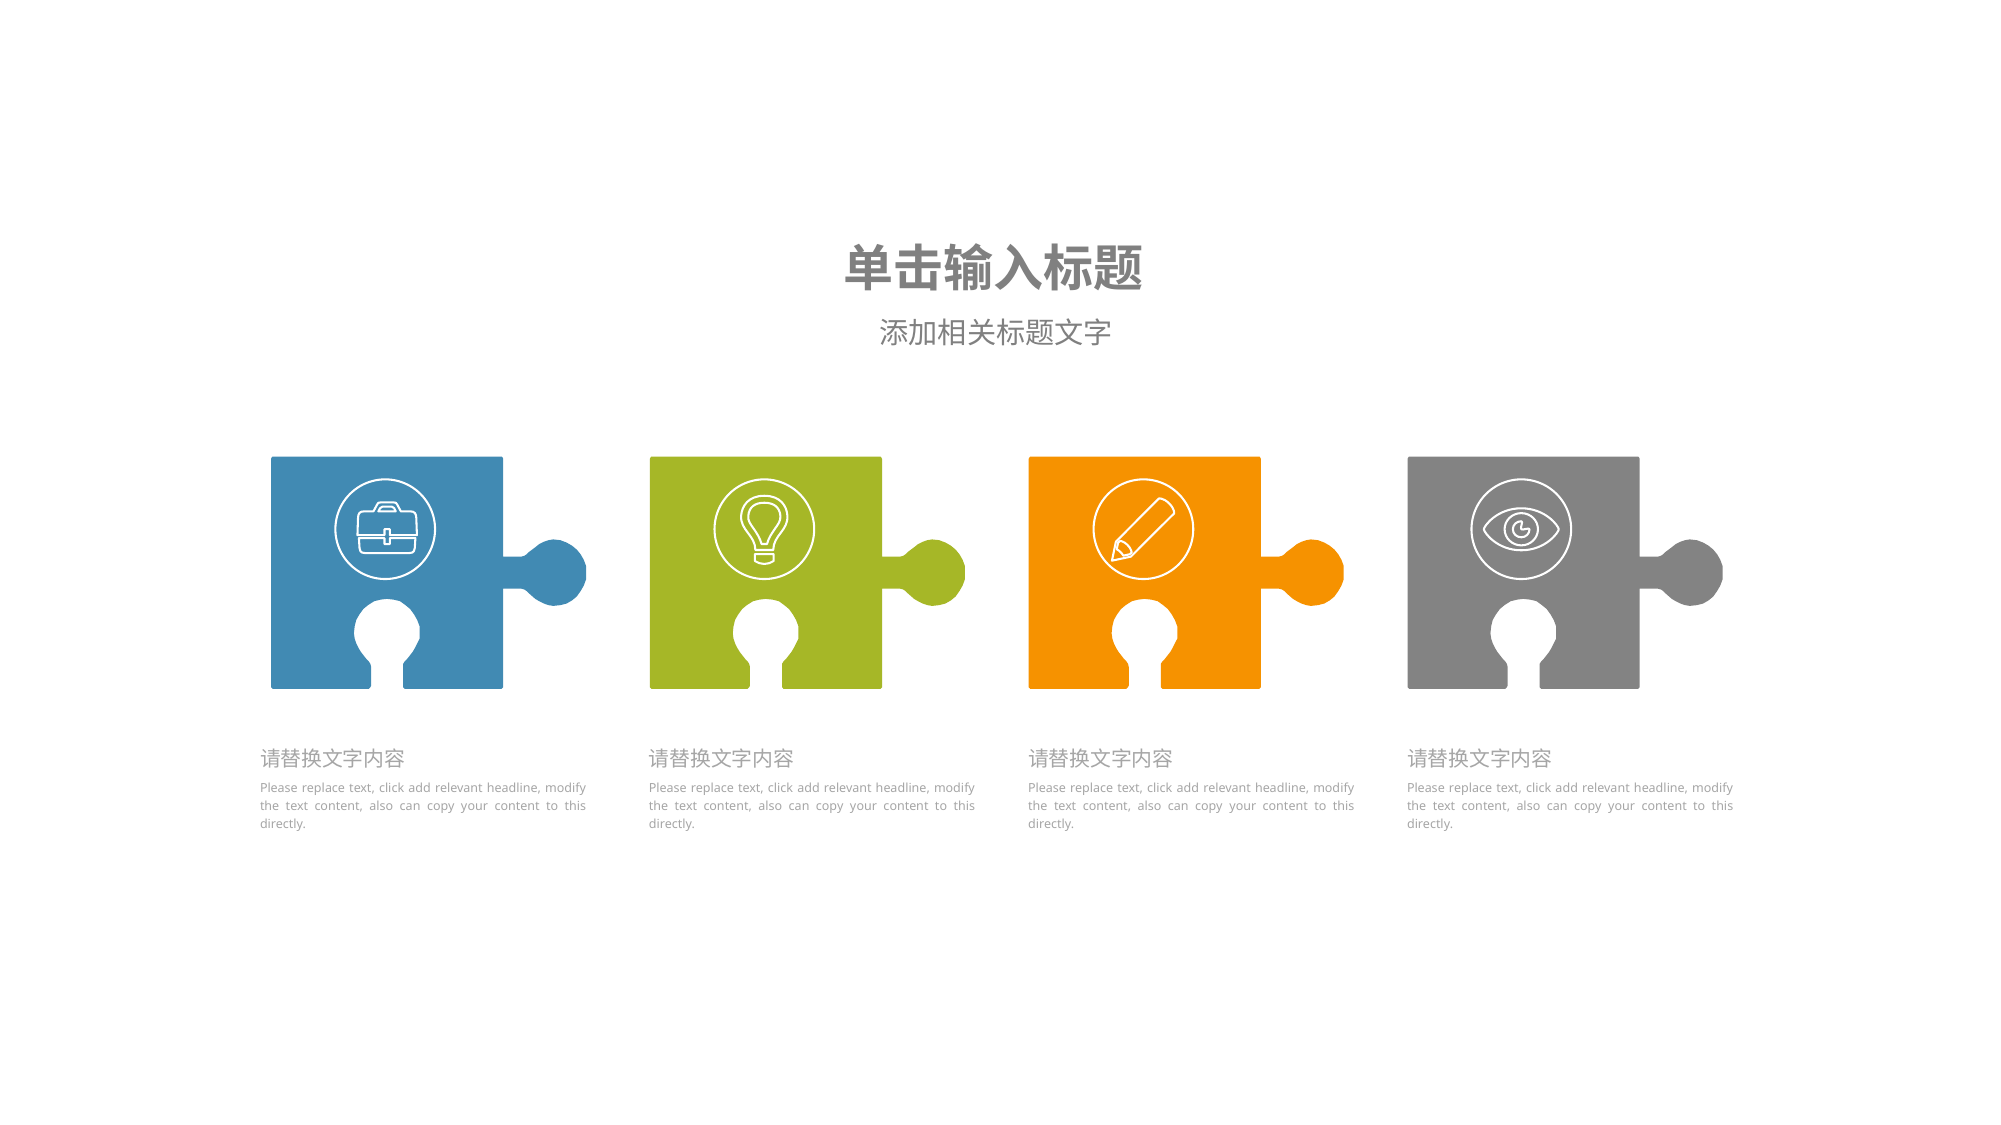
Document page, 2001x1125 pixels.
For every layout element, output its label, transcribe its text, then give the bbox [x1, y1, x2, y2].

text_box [259, 456, 1734, 831]
text_box 单击输入标题 [843, 236, 1186, 297]
text_box 添加相关标题文字 [879, 314, 1114, 350]
